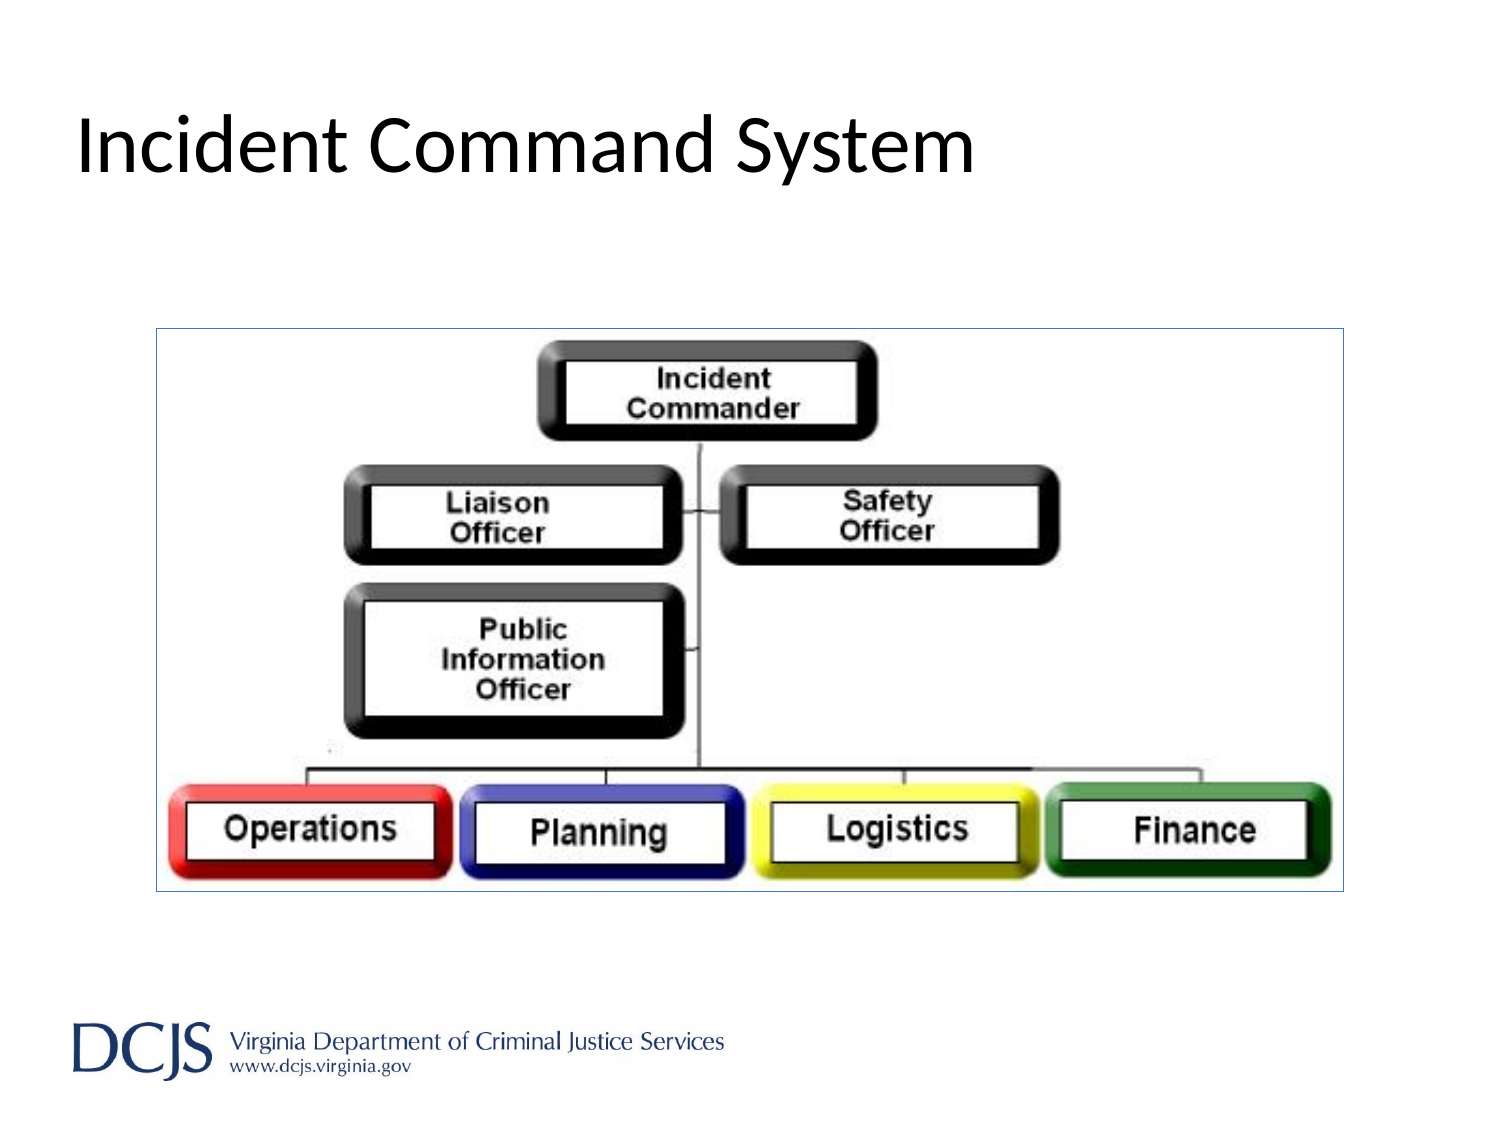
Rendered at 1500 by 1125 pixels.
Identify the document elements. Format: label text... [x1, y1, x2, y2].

picture [73, 1022, 726, 1081]
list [156, 328, 1344, 892]
title Incident Command System [75, 59, 1425, 231]
